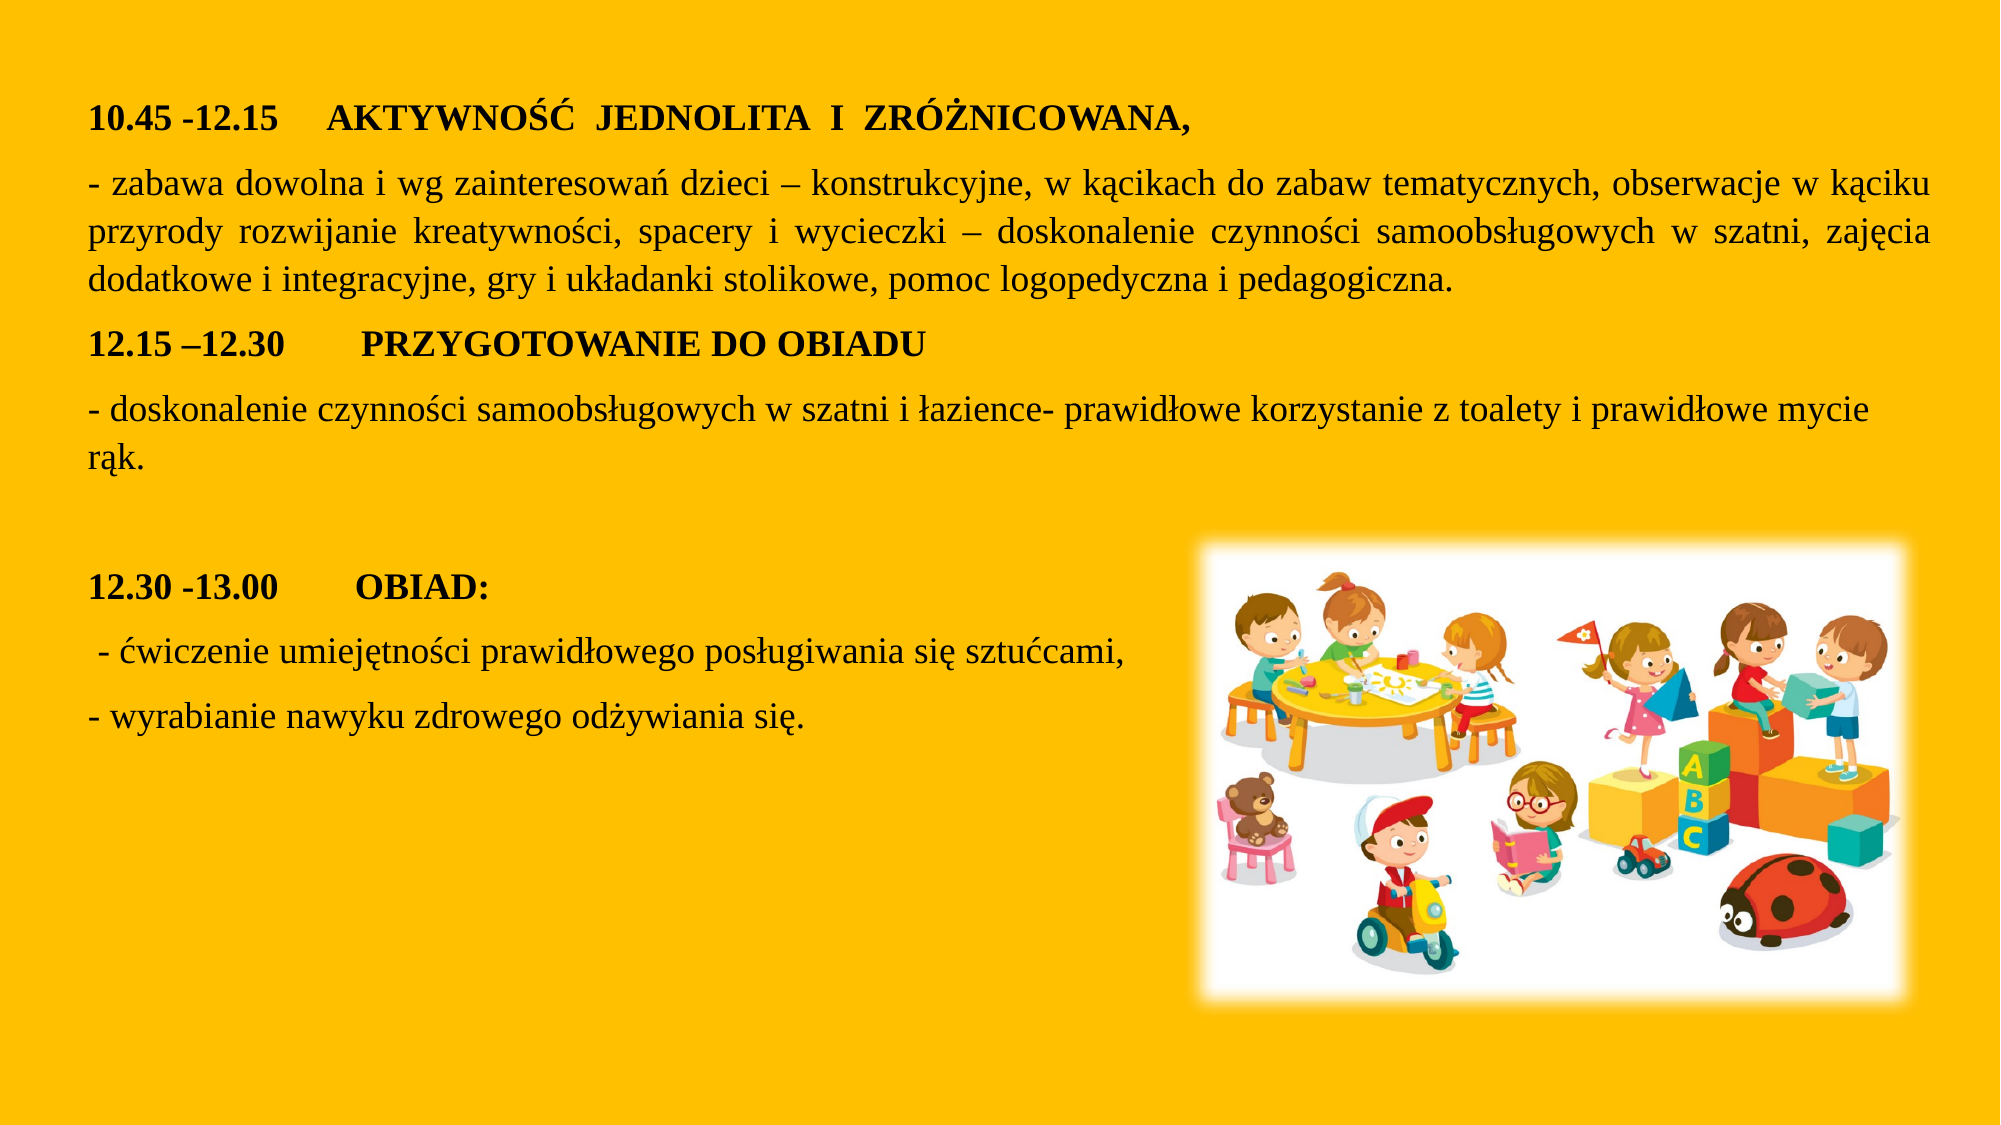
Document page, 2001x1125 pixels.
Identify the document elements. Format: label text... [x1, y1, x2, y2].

text_box 10.45 -12.15 AKTYWNOŚĆ JEDNOLITA I ZRÓŻNICOWANA, - zabawa dowolna i wg zainteresowań dzieci – konstrukcyjne, w kącikach do zabaw tematycznych, obserwacje w kąciku przyrody rozwijanie kreatywności, spacery i wycieczki – doskonalenie czynności samoobsługowych w szatni, zajęcia dodatkowe i integracyjne, gry i układanki stolikowe, pomoc logopedyczna i pedagogiczna. 12.15 –12.30 PRZYGOTOWANIE DO OBIADU - doskonalenie czynności samoobsługowych w szatni i łazience- prawidłowe korzystanie z toalety i prawidłowe mycie rąk. 12.30 -13.00 OBIAD: - ćwiczenie umiejętności prawidłowego posługiwania się sztućcami, - wyrabianie nawyku zdrowego odżywiania się. [73, 82, 1949, 744]
picture [1182, 524, 1924, 1020]
